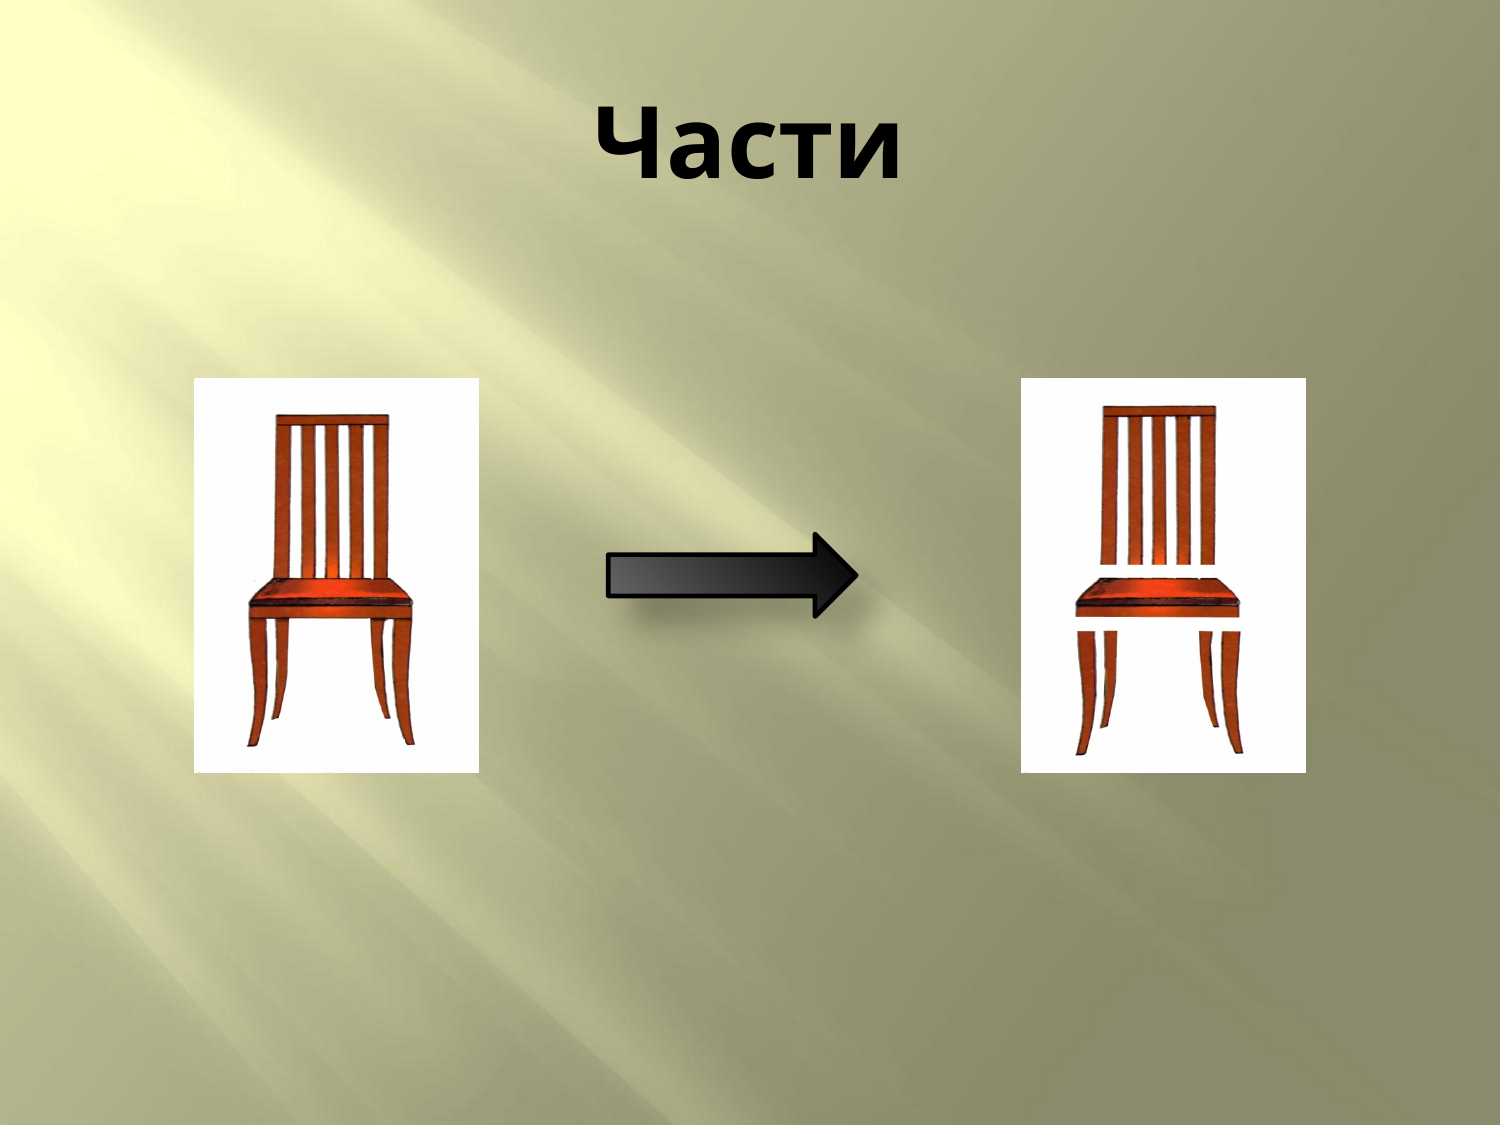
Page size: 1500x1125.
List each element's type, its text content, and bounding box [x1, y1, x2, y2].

title Части [75, 45, 1425, 233]
picture [0, 0, 1500, 1125]
text_box [607, 533, 857, 618]
